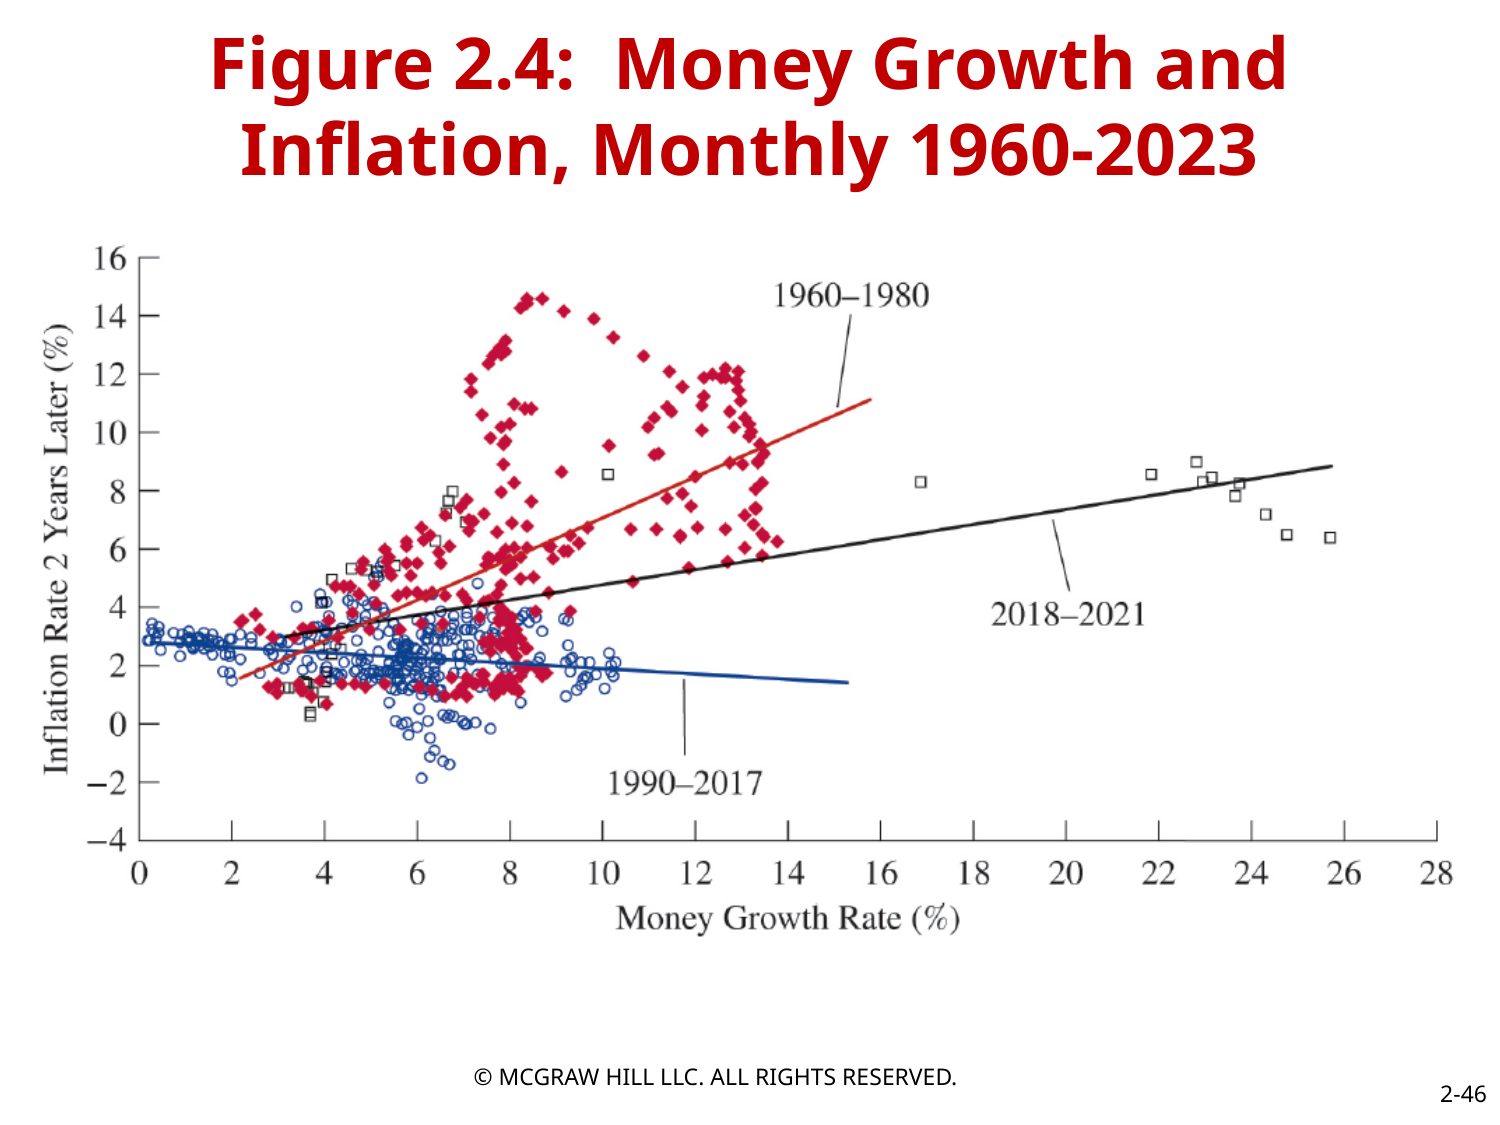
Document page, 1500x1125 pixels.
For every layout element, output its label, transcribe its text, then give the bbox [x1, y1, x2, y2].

title Figure 2.4: Money Growth and Inflation, Monthly 1960-2023 [31, 10, 1469, 198]
slide_number 2-46 [1152, 1071, 1500, 1125]
footer © MCGRAW HILL LLC. ALL RIGHTS RESERVED. [450, 1054, 988, 1115]
picture [2, 224, 1484, 938]
